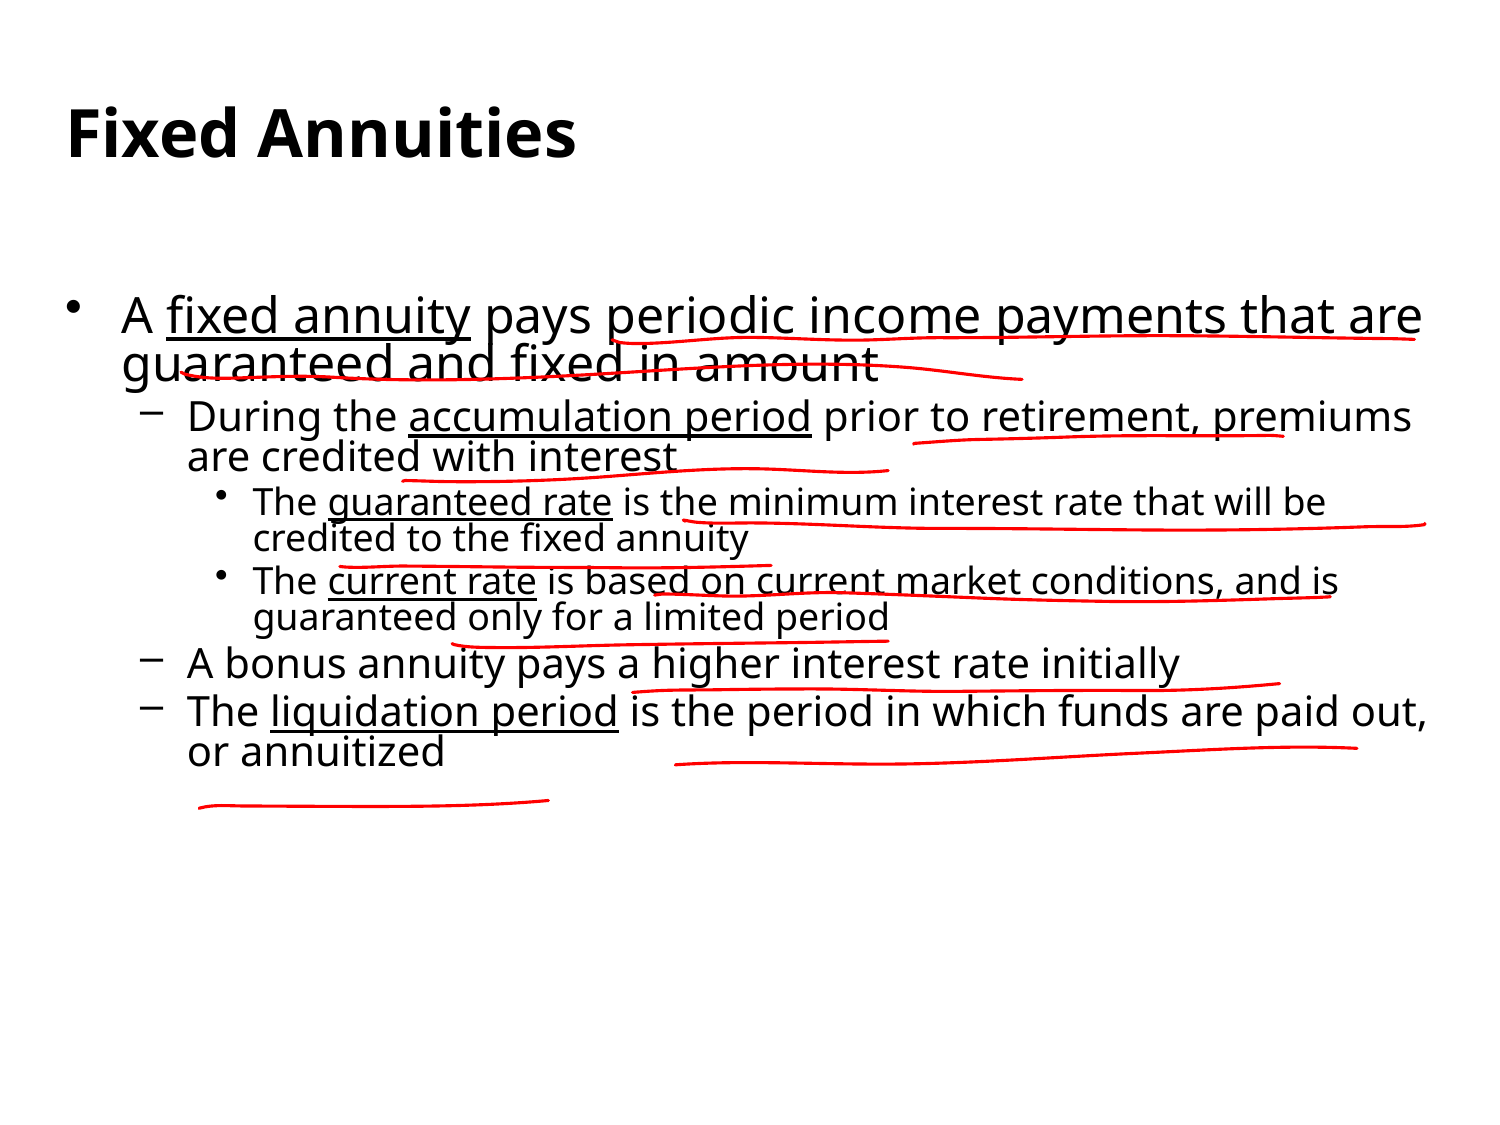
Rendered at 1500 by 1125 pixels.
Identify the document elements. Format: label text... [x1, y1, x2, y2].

list A fixed annuity pays periodic income payments that are guaranteed and fixed in amount During the accumulation period prior to retirement, premiums are credited with interest The guaranteed rate is the minimum interest rate that will be credited to the fixed annuity The current rate is based on current market conditions, and is guaranteed only for a limited period A bonus annuity pays a higher interest rate initially The liquidation period is the period in which funds are paid out, or annuitized [50, 287, 1463, 1038]
title Fixed Annuities [50, 49, 1463, 213]
